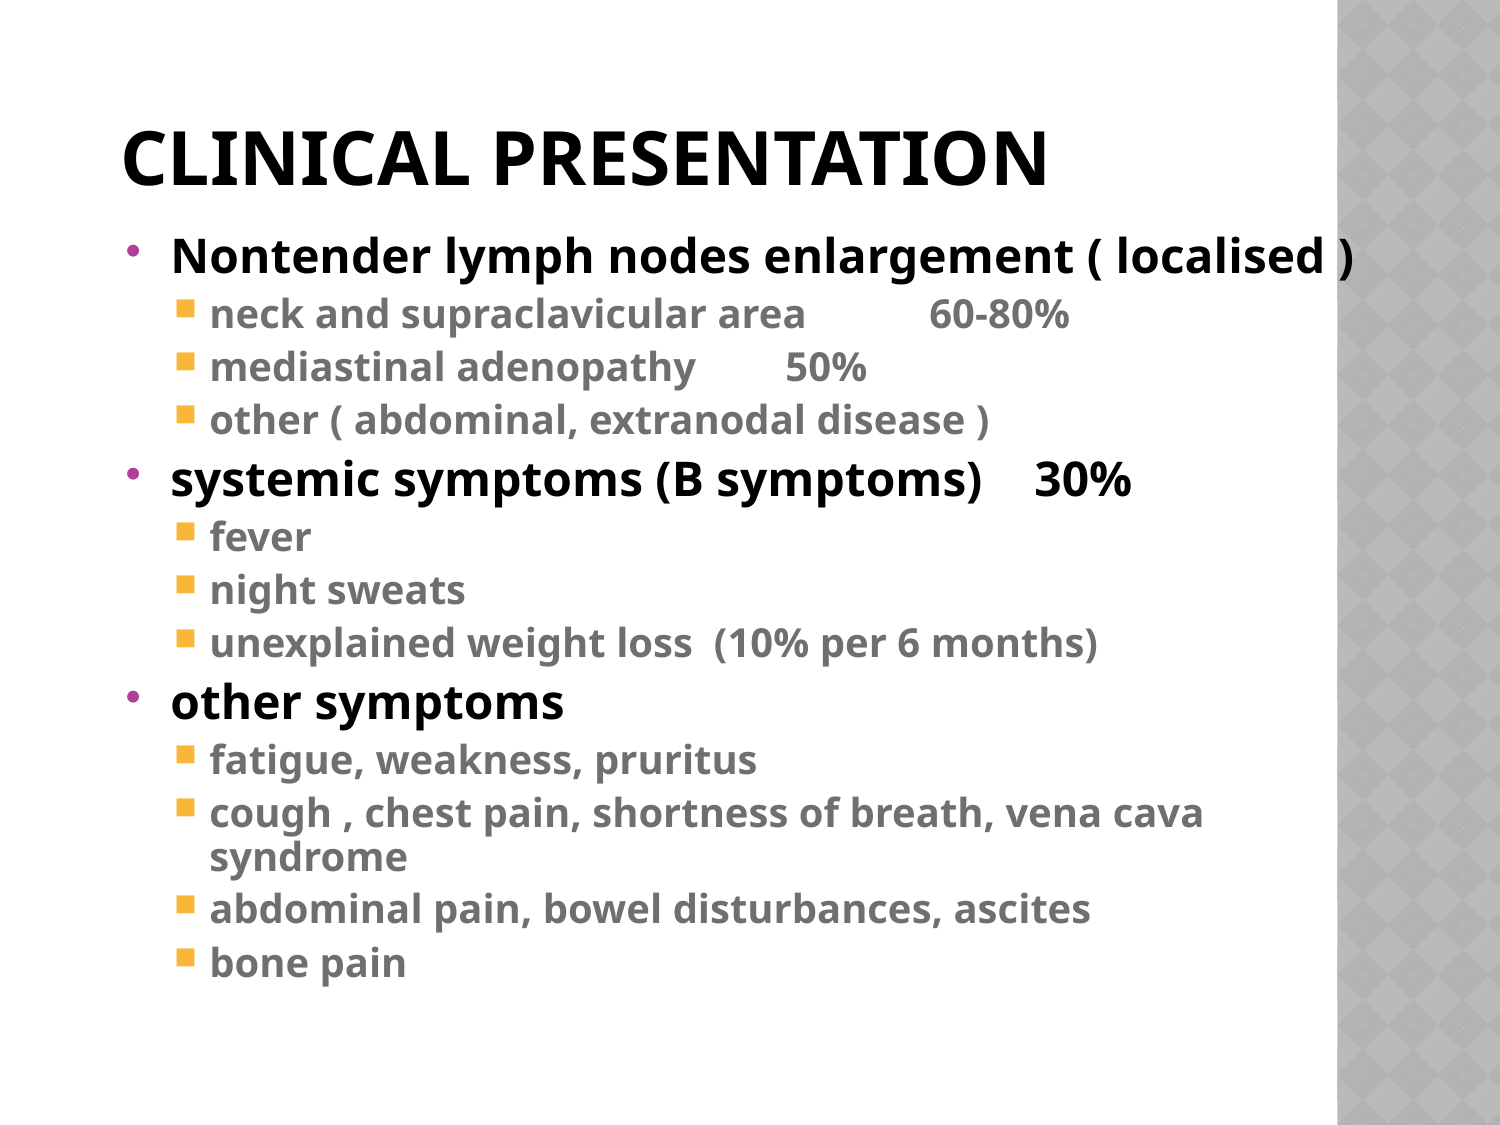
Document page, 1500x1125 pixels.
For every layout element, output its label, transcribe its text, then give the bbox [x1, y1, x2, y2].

title Clinical Presentation [112, 62, 1388, 200]
list Nontender lymph nodes enlargement ( localised ) neck and supraclavicular area 60-80% mediastinal adenopathy 50% other ( abdominal, extranodal disease ) systemic symptoms (B symptoms) 30% fever night sweats unexplained weight loss (10% per 6 months) other symptoms fatigue, weakness, pruritus cough , chest pain, shortness of breath, vena cava syndrome abdominal pain, bowel disturbances, ascites bone pain [112, 224, 1388, 1000]
